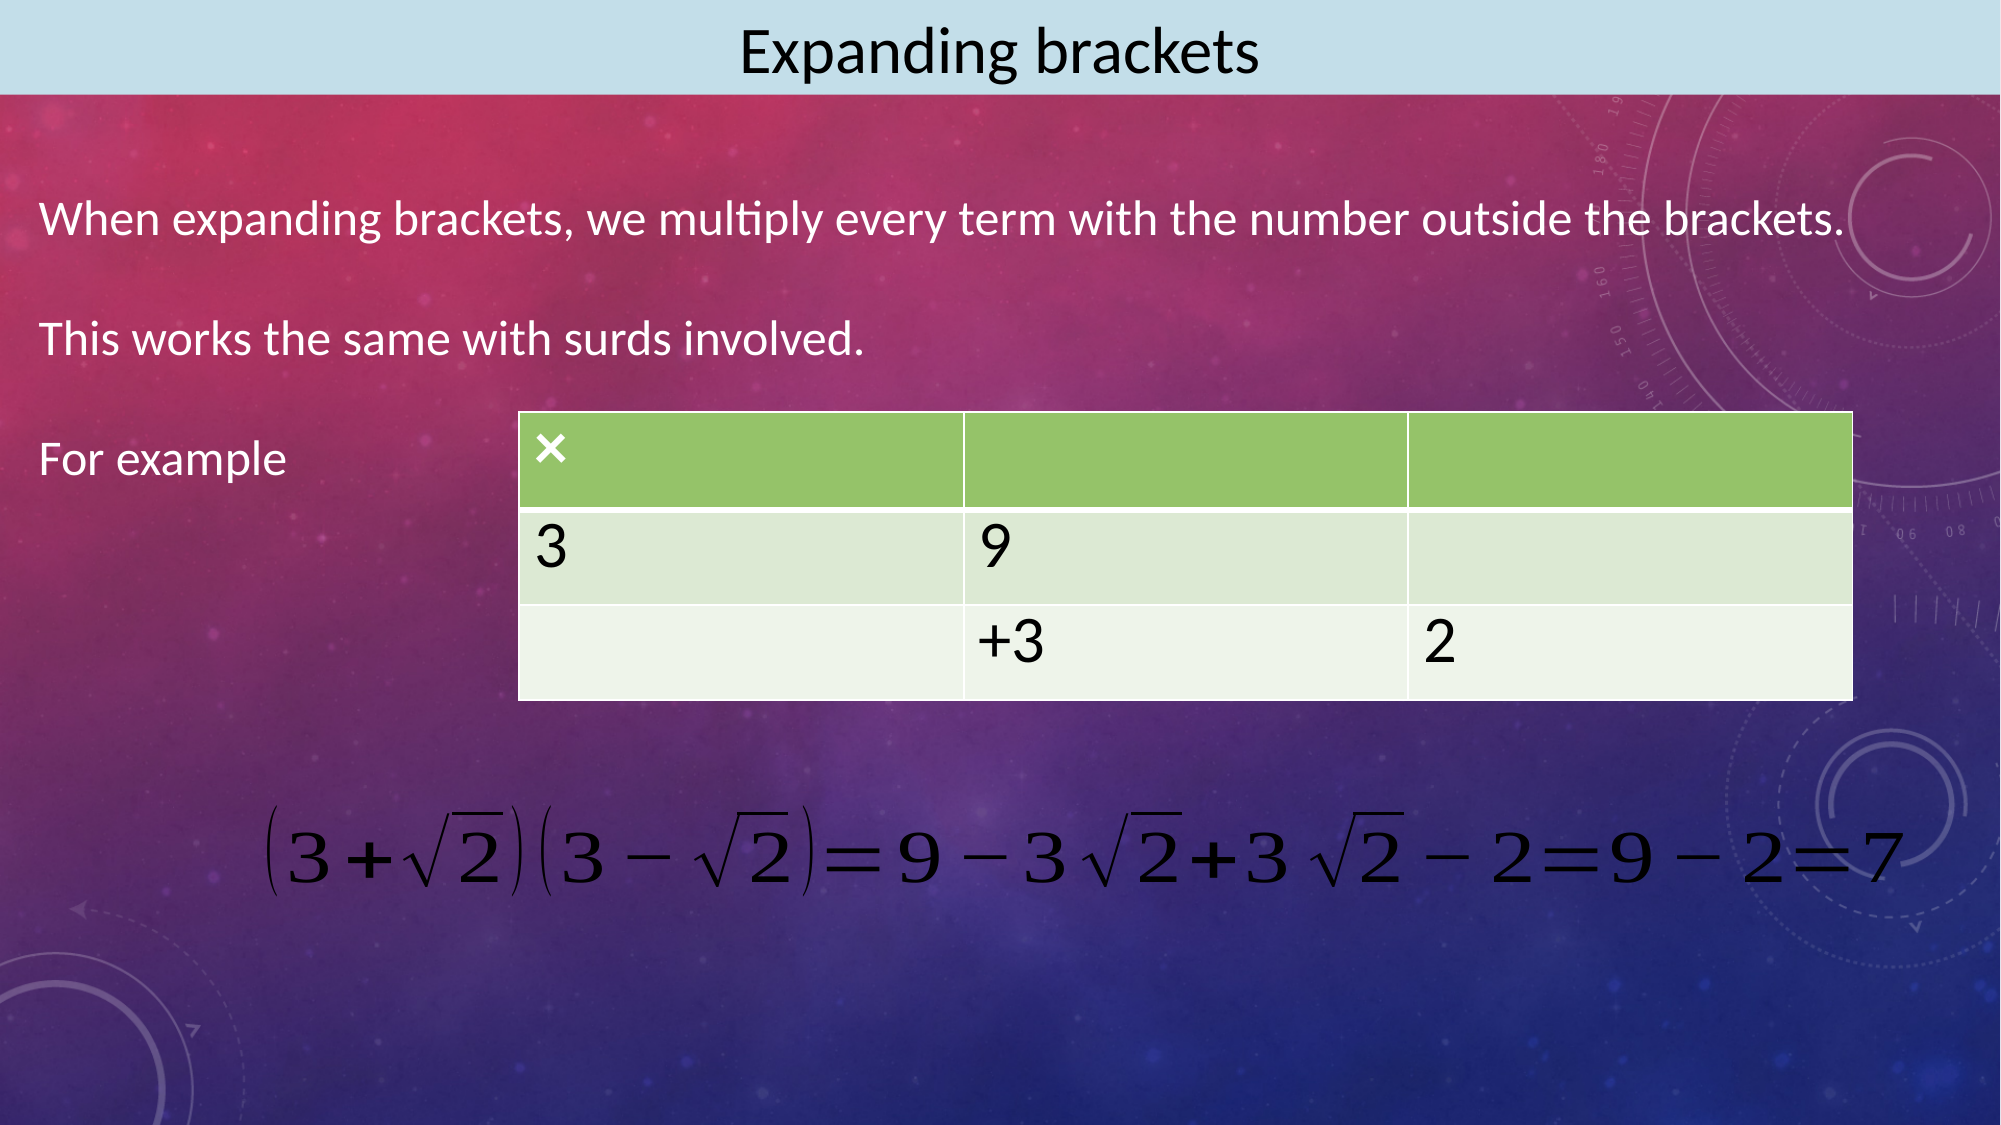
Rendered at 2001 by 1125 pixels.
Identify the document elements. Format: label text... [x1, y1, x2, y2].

text_box Expanding brackets [0, 0, 2000, 95]
picture [0, 0, 2001, 1125]
